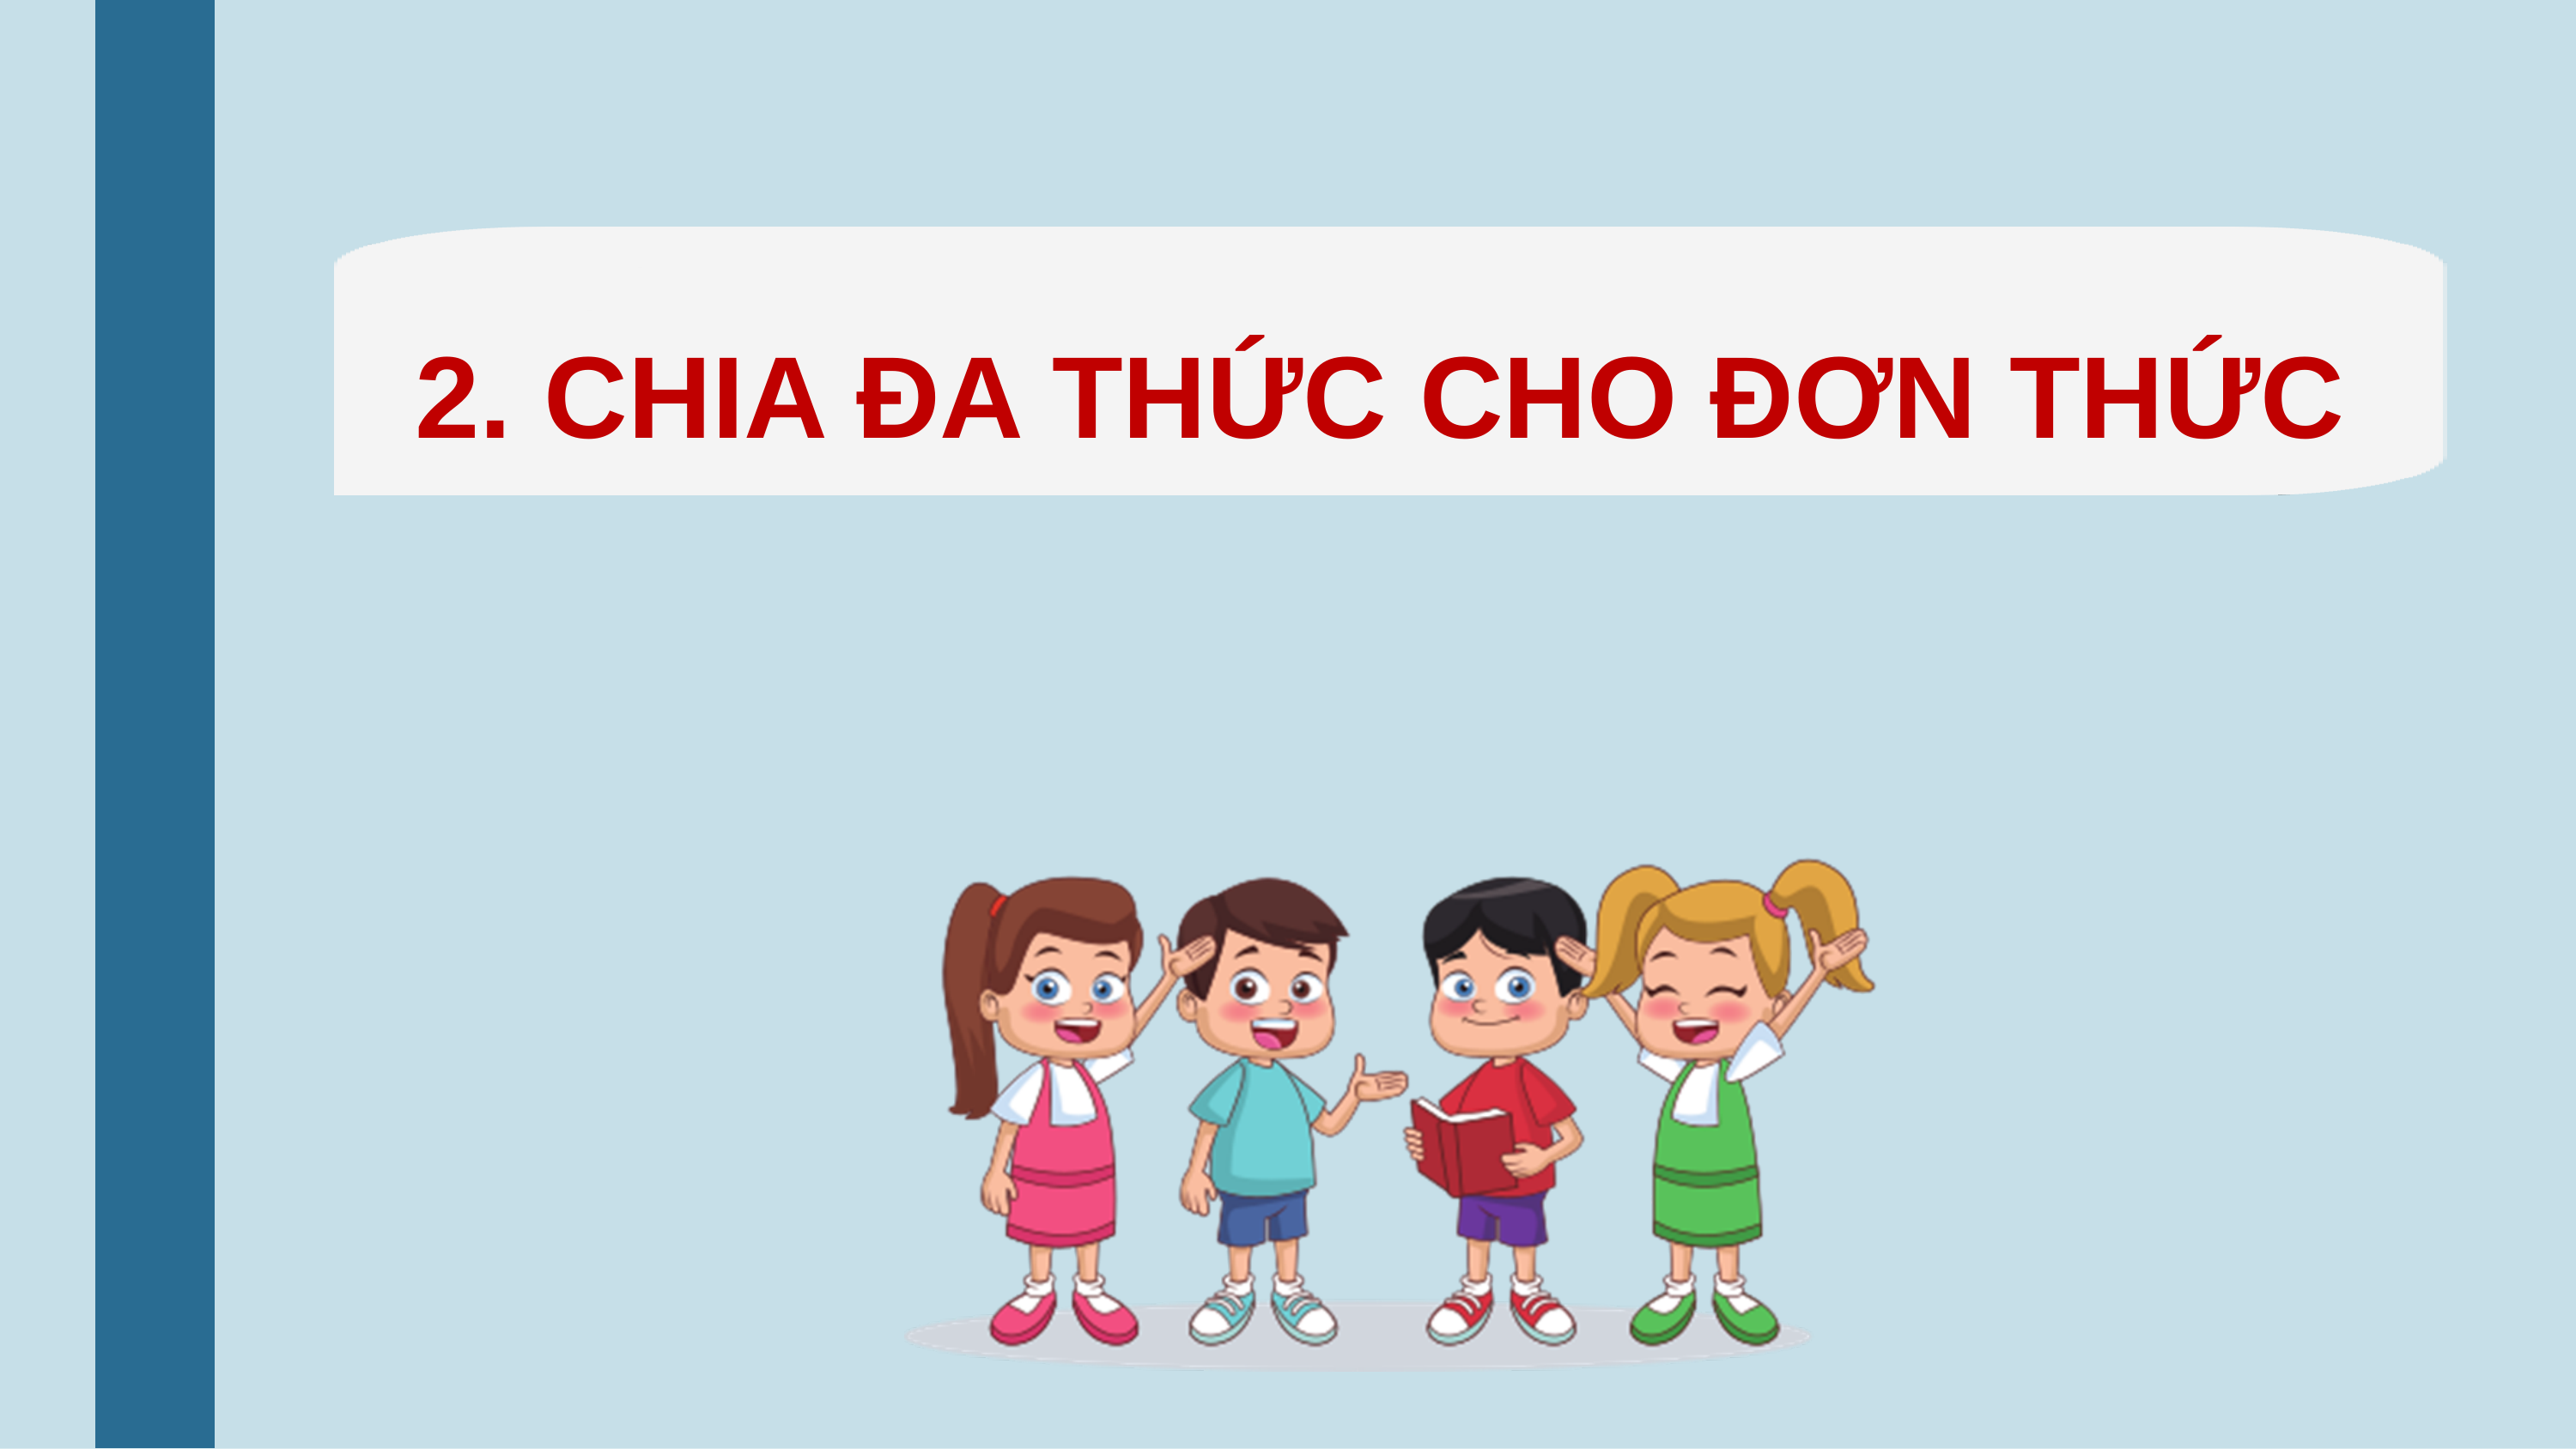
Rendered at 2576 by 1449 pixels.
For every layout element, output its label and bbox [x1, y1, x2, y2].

text_box [94, 0, 216, 1449]
text_box [303, 227, 2458, 496]
picture [903, 841, 1878, 1372]
